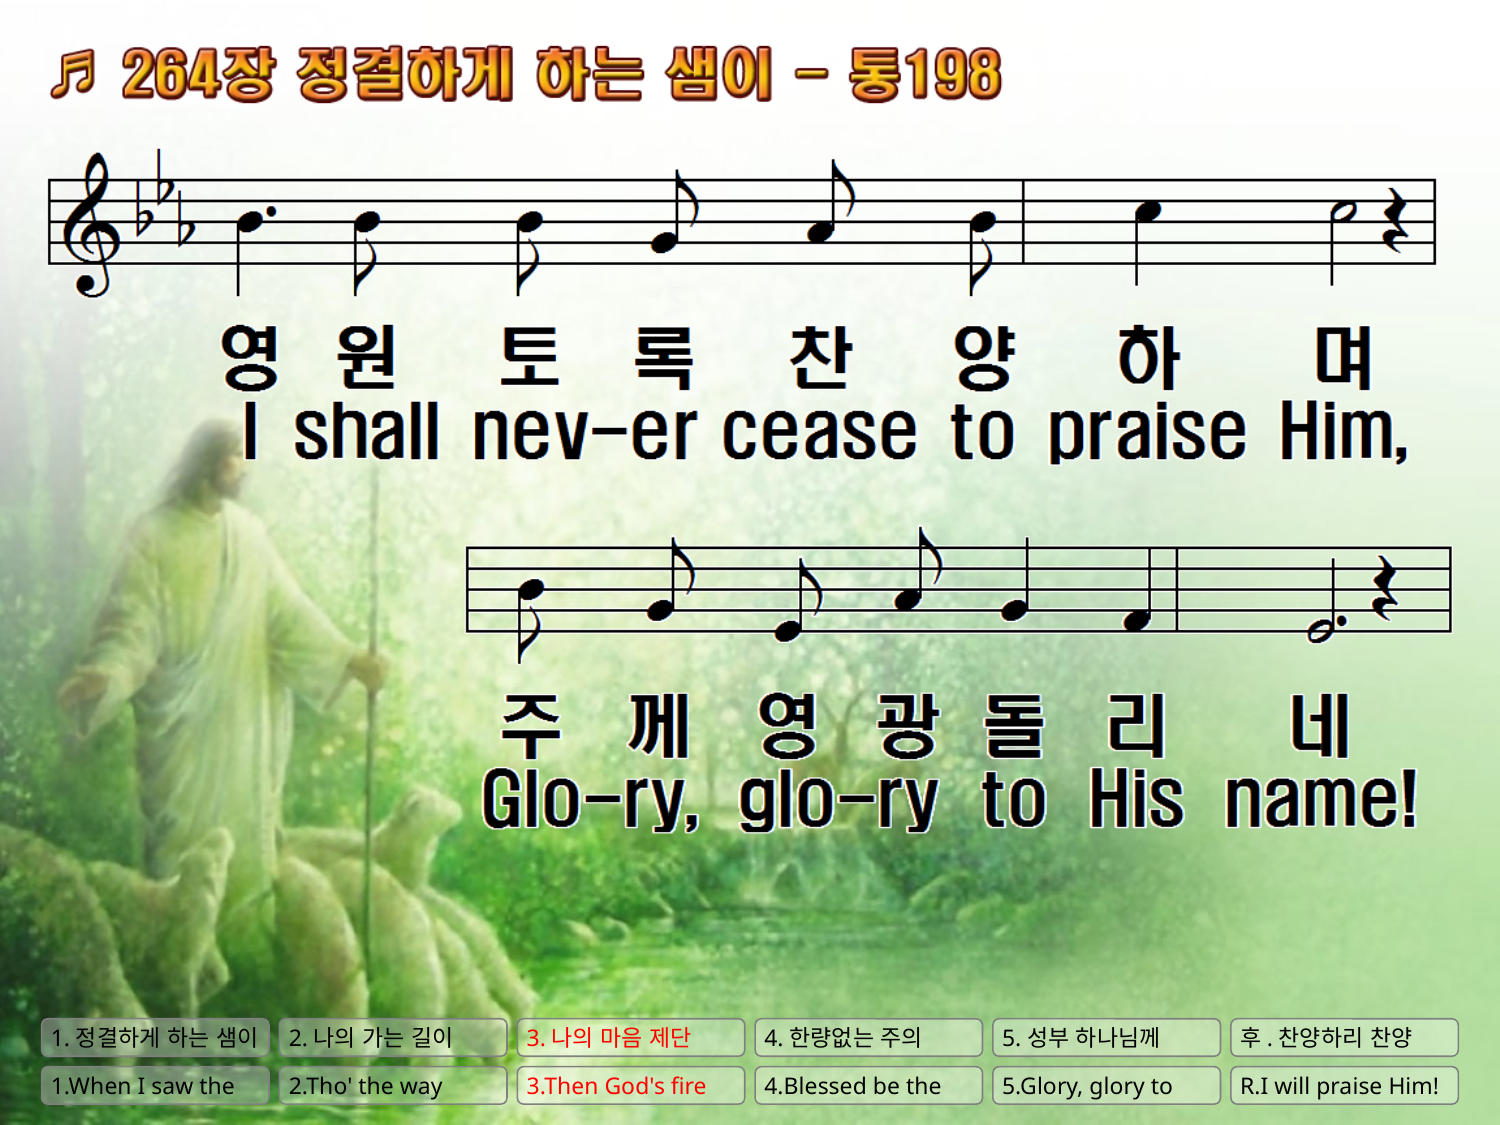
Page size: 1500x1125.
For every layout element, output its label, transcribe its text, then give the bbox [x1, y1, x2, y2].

text_box R.I will praise Him! [1230, 1066, 1459, 1105]
text_box 3.나의 마음 제단 [517, 1018, 745, 1057]
text_box 후.찬양하리 찬양 [1230, 1018, 1459, 1057]
picture [0, 0, 1500, 844]
text_box 1.When I saw the [41, 1066, 269, 1105]
text_box 5.Glory, glory to [992, 1066, 1221, 1105]
text_box 4.Blessed be the [755, 1066, 983, 1105]
text_box 2.Tho' the way [279, 1066, 507, 1105]
text_box 2.나의 가는 길이 [279, 1018, 507, 1057]
text_box 1.정결하게 하는 샘이 [41, 1018, 269, 1057]
text_box 4.한량없는 주의 [755, 1018, 983, 1057]
text_box 3.Then God's fire [517, 1066, 745, 1105]
text_box 5.성부 하나님께 [992, 1018, 1221, 1057]
